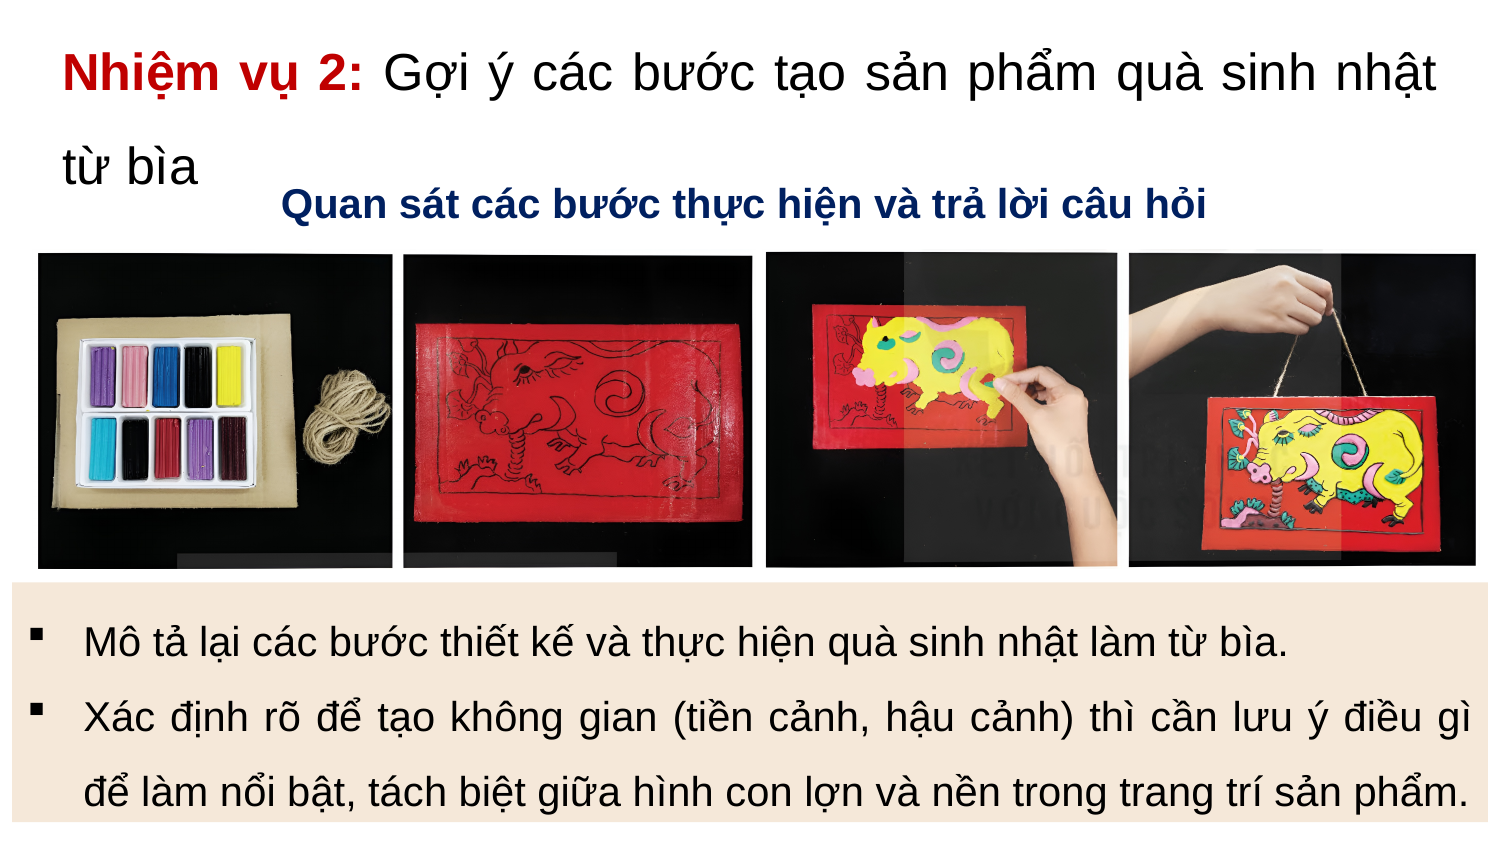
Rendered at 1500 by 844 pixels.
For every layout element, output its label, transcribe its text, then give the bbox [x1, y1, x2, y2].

text_box Quan sát các bước thực hiện và trả lời câu hỏi [169, 169, 1331, 235]
text_box Mô tả lại các bước thiết kế và thực hiện quà sinh nhật làm từ bìa. Xác định rõ để tạo không gian (tiền cảnh, hậu cảnh) thì cần lưu ý điều gì để làm nổi bật, tách biệt giữa hình con lợn và nền trong trang trí sản phẩm. [12, 582, 1488, 823]
text_box Nhiệm vụ 2: Gợi ý các bước tạo sản phẩm quà sinh nhật từ bìa [47, 0, 1453, 203]
picture [32, 248, 757, 569]
picture [762, 248, 1480, 569]
